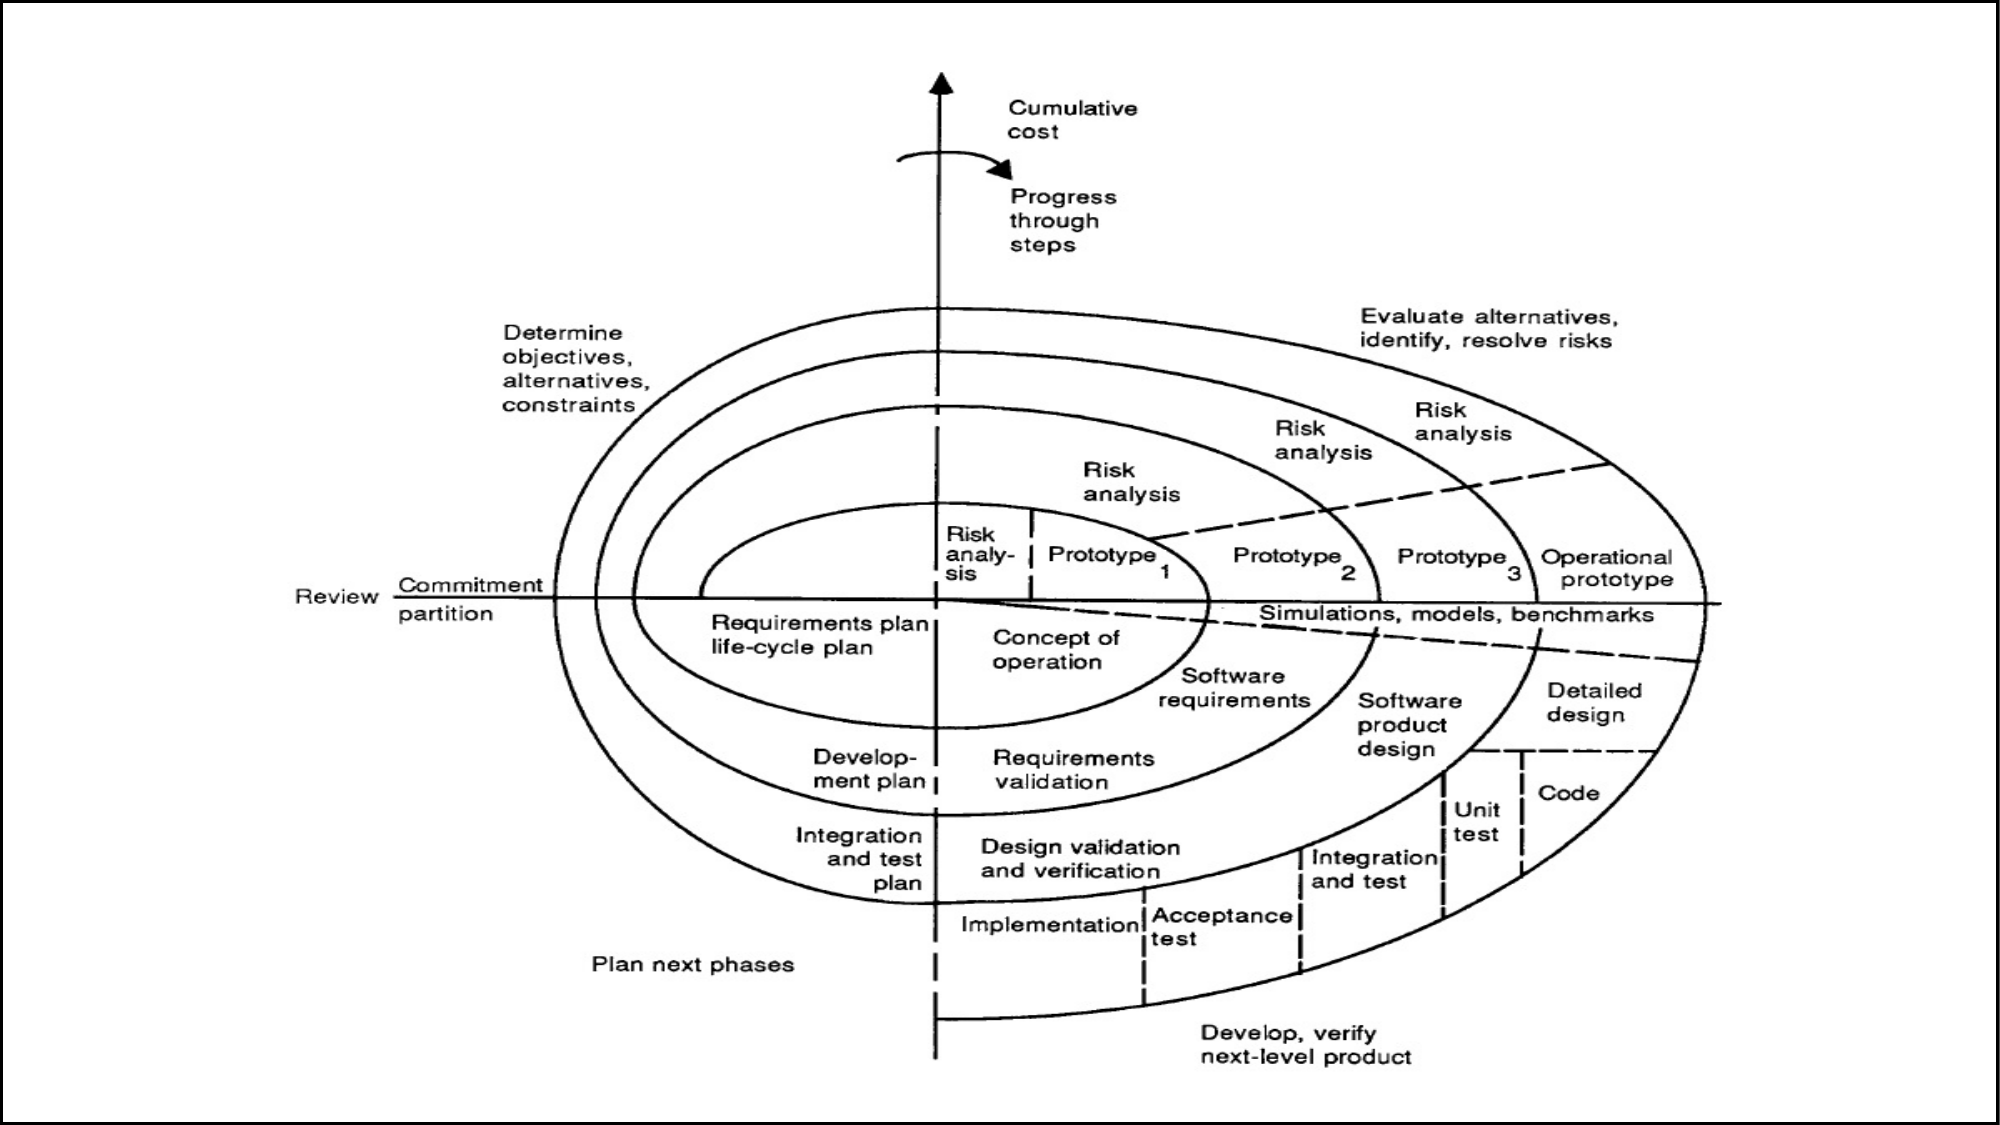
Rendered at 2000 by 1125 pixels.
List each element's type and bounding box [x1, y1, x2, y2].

picture [248, 50, 1752, 1074]
